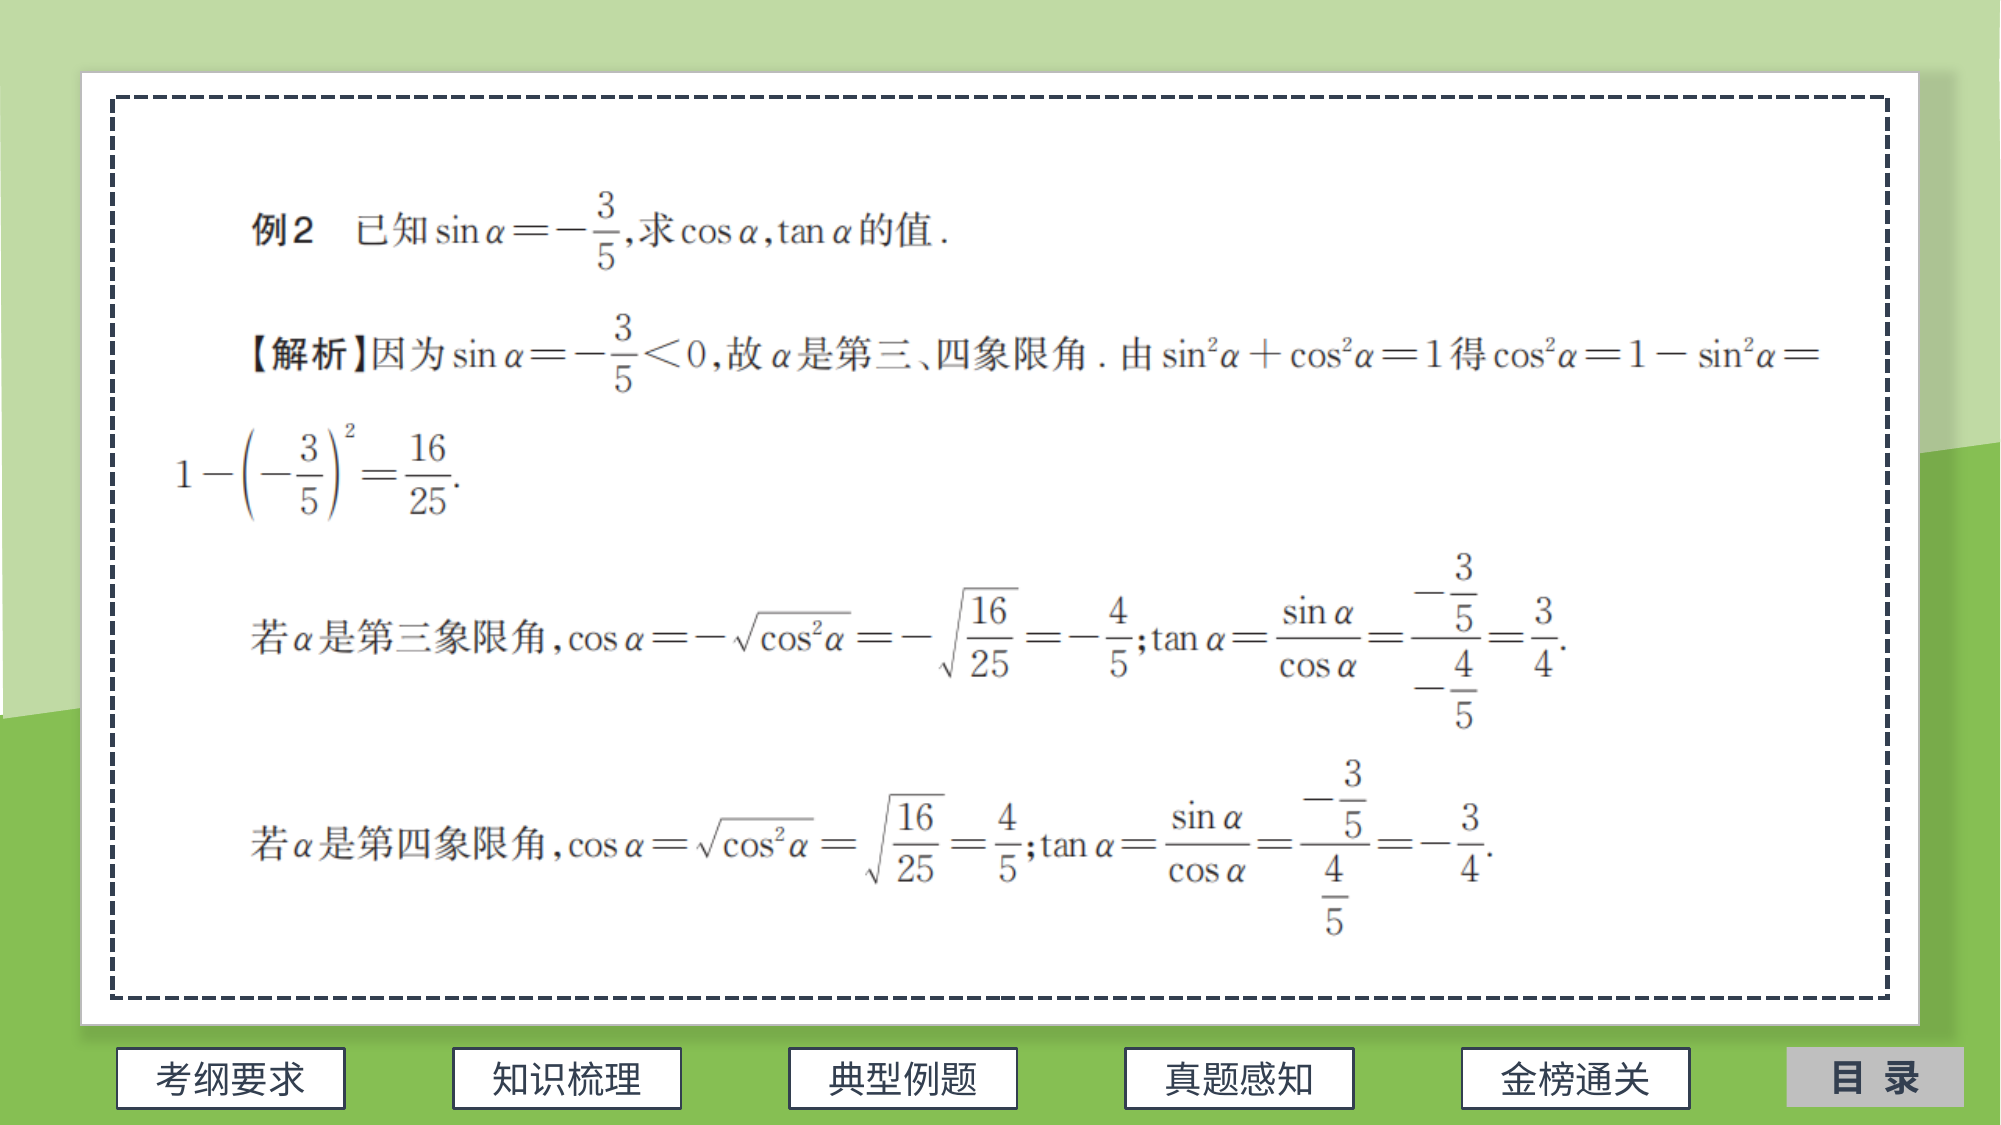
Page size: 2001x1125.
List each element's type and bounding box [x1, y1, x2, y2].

picture [167, 175, 1833, 281]
picture [167, 298, 1833, 960]
